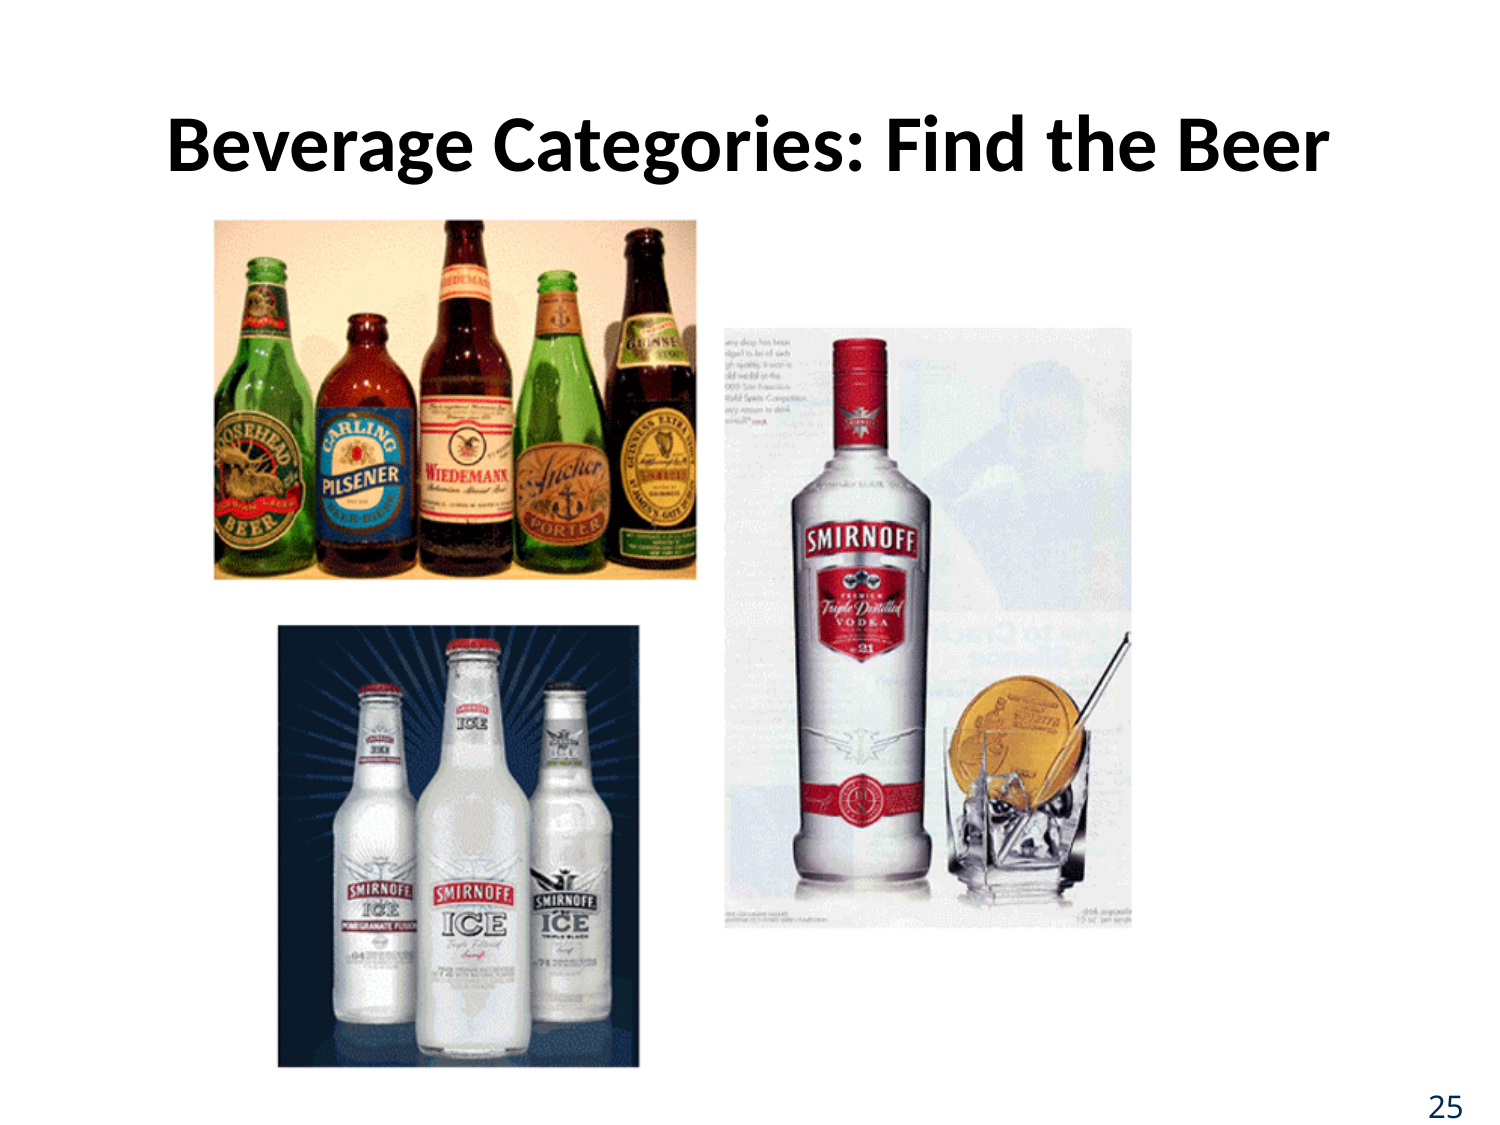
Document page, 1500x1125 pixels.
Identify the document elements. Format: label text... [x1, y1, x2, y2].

title Beverage Categories: Find the Beer [75, 45, 1425, 233]
picture [205, 212, 1278, 1081]
text_box 25 [1438, 1081, 1454, 1119]
